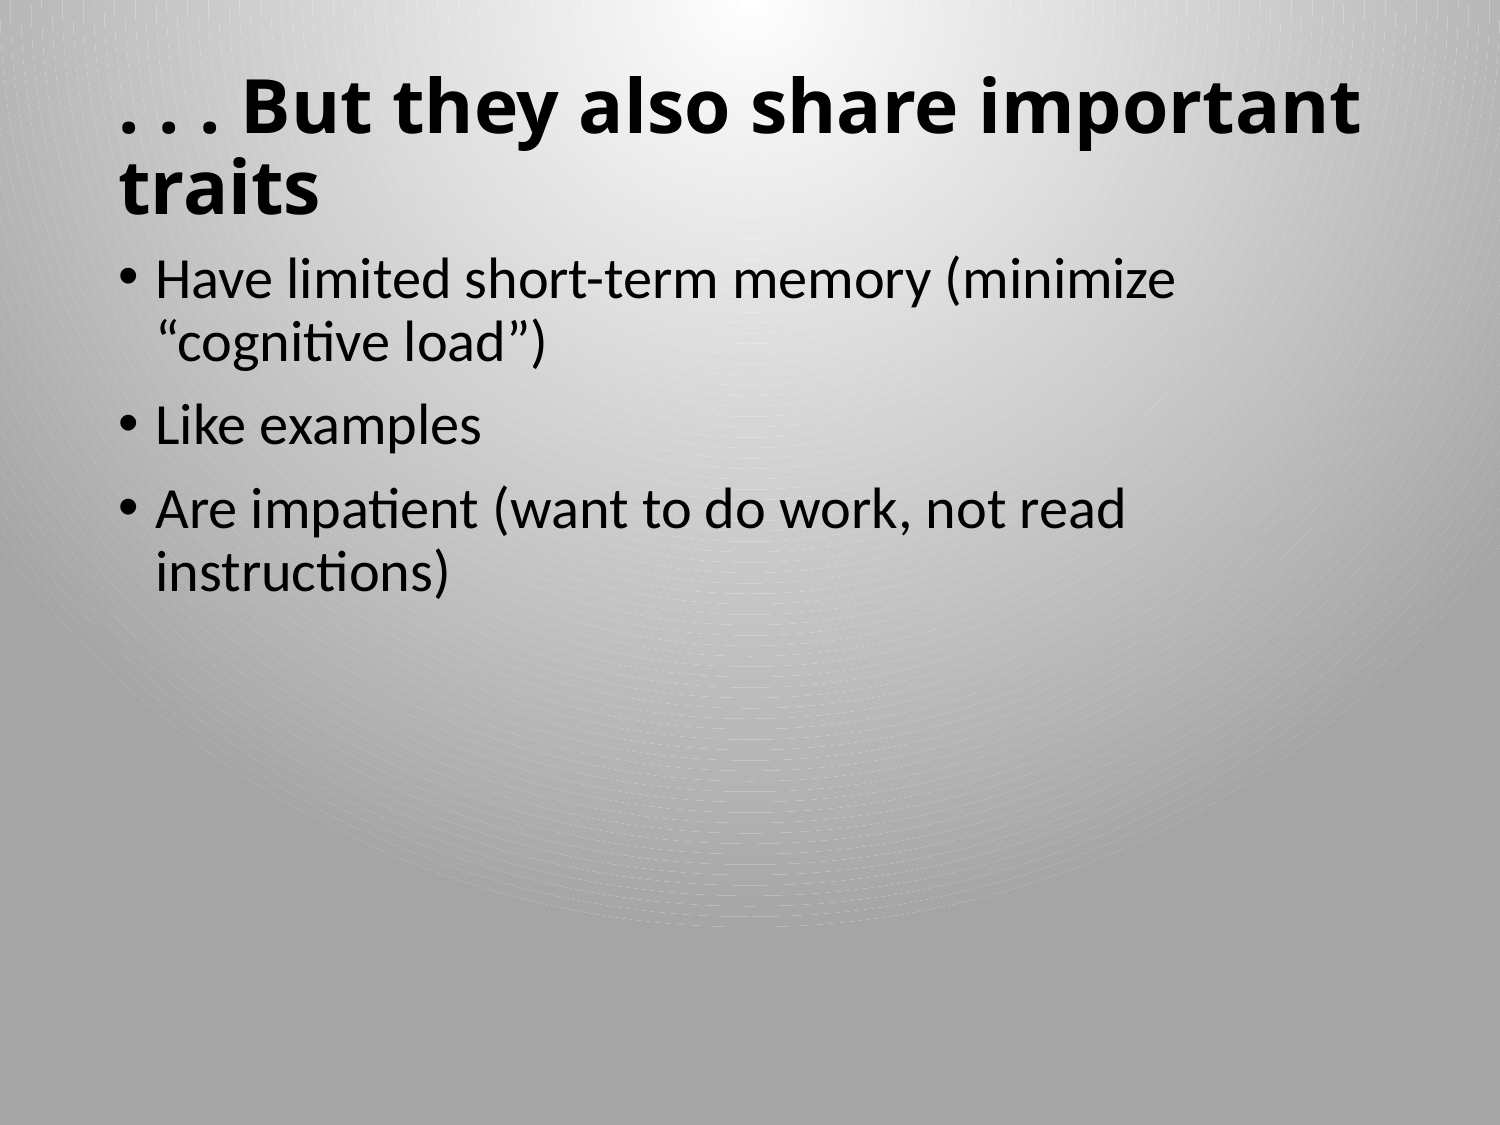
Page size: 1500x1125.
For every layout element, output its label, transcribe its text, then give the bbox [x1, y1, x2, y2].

title . . . But they also share important traits [103, 59, 1397, 240]
list Have limited short-term memory (minimize “cognitive load”) Like examples Are impatient (want to do work, not read instructions) [103, 240, 1397, 1104]
